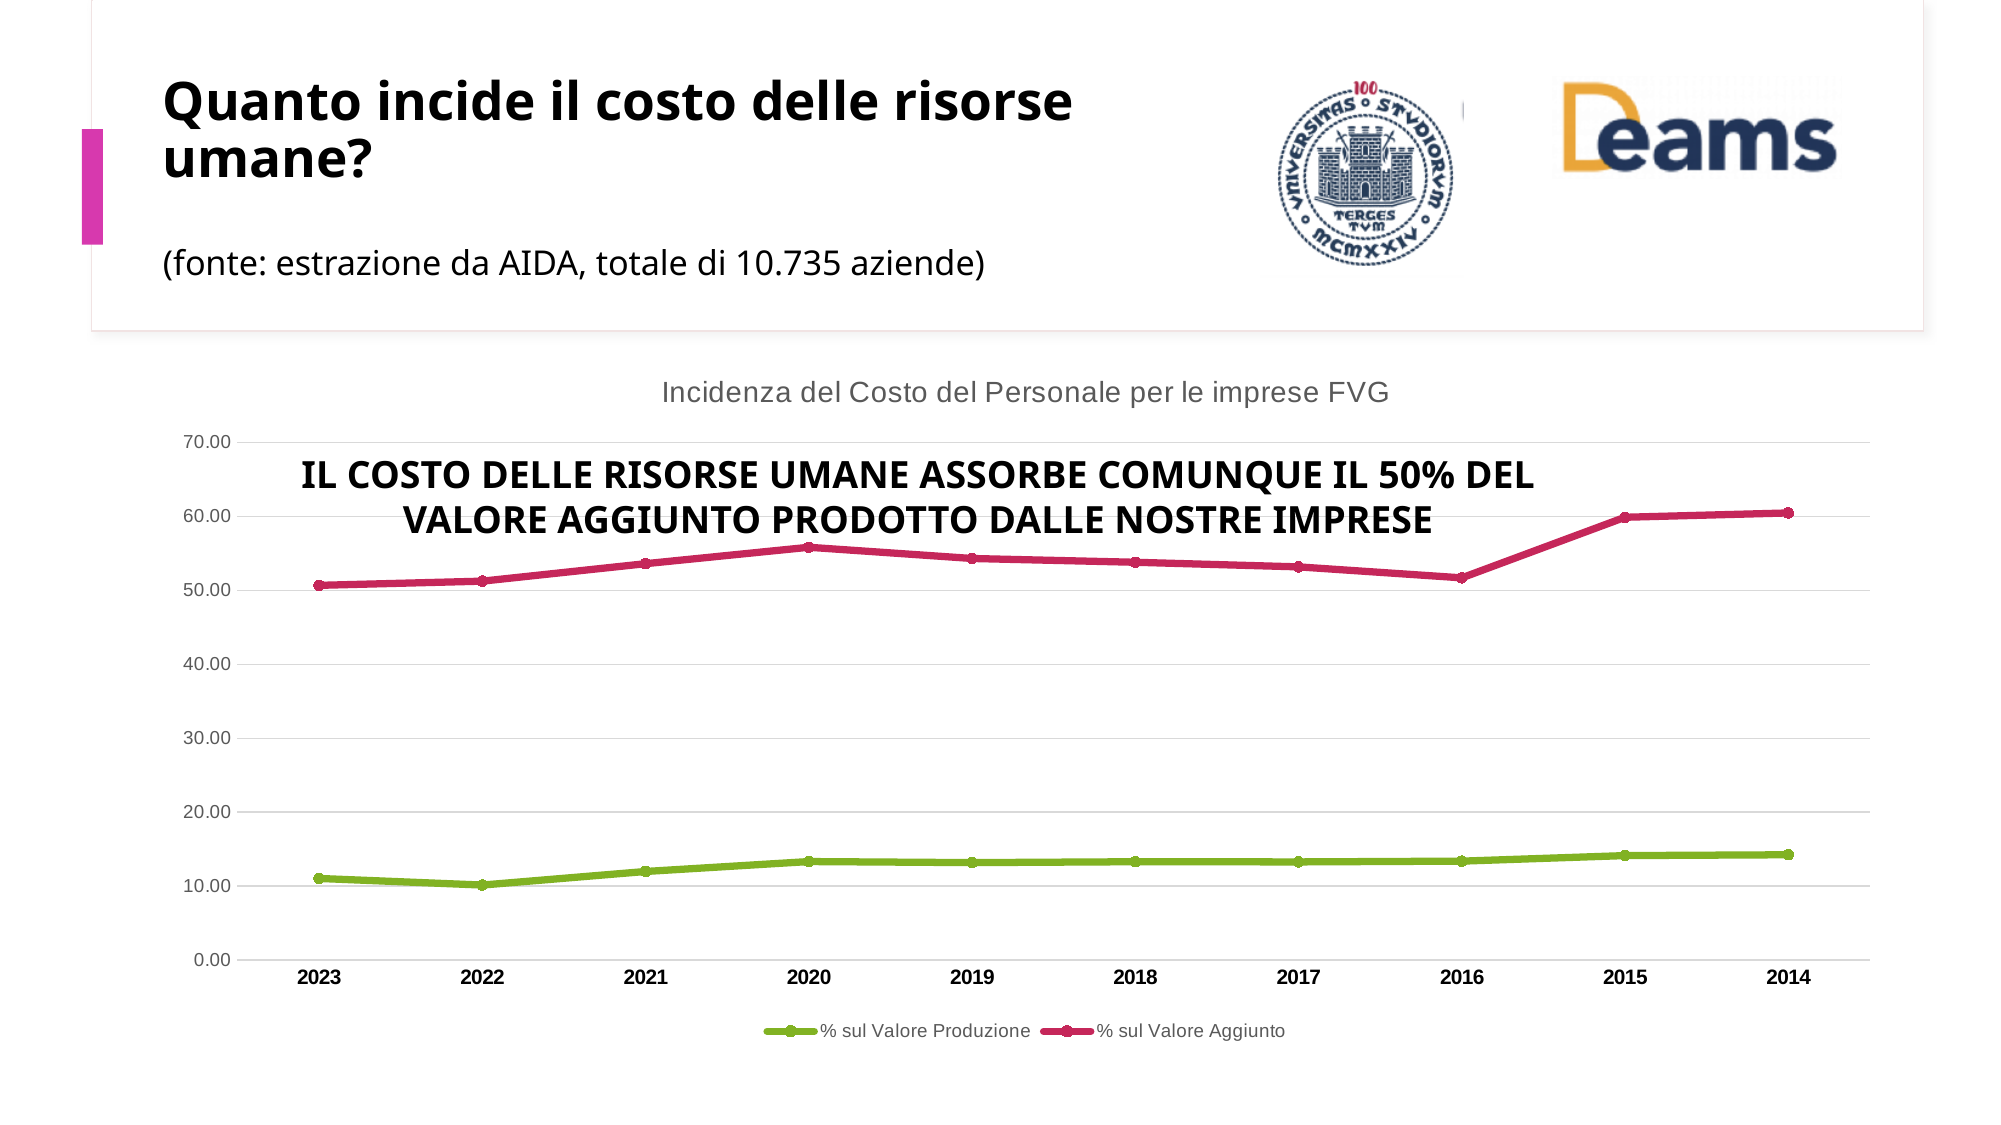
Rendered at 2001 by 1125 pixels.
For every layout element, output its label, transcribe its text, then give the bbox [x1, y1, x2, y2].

title Quanto incide il costo delle risorse umane? (fonte: estrazione da AIDA, totale di 10.735 aziende) [147, 66, 1203, 292]
chart [147, 344, 1906, 1049]
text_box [1259, 68, 1842, 278]
